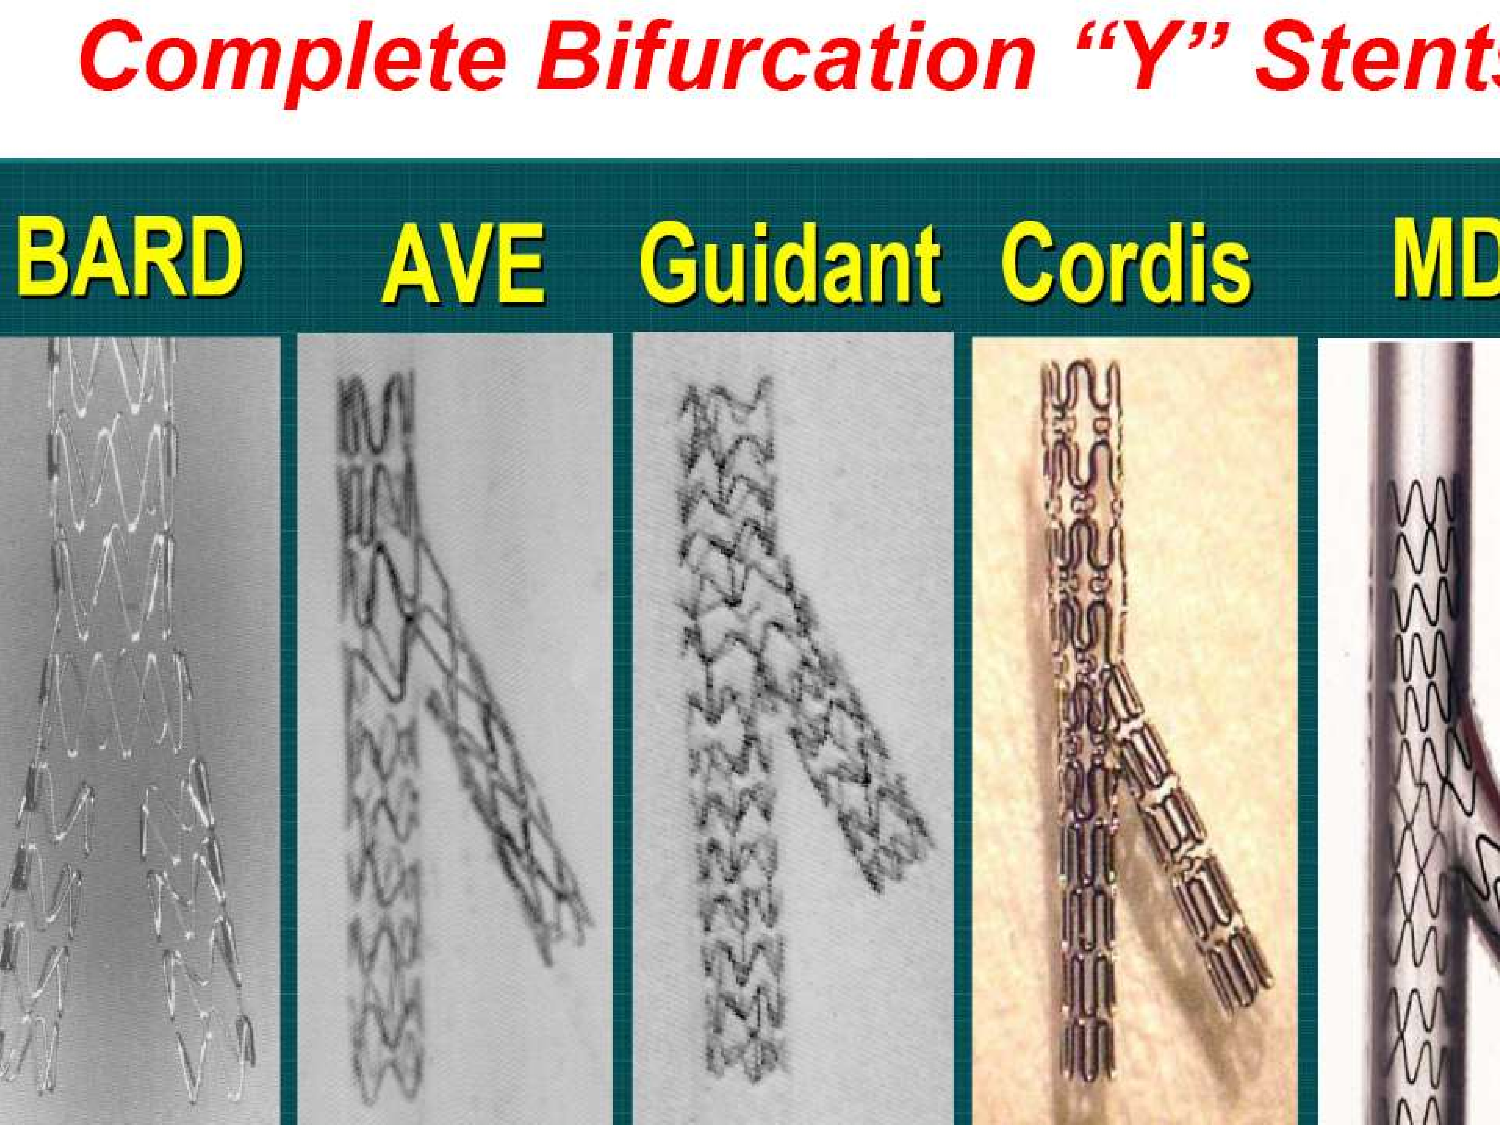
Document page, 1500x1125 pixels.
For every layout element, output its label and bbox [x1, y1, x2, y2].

text_box [0, 0, 1500, 1125]
